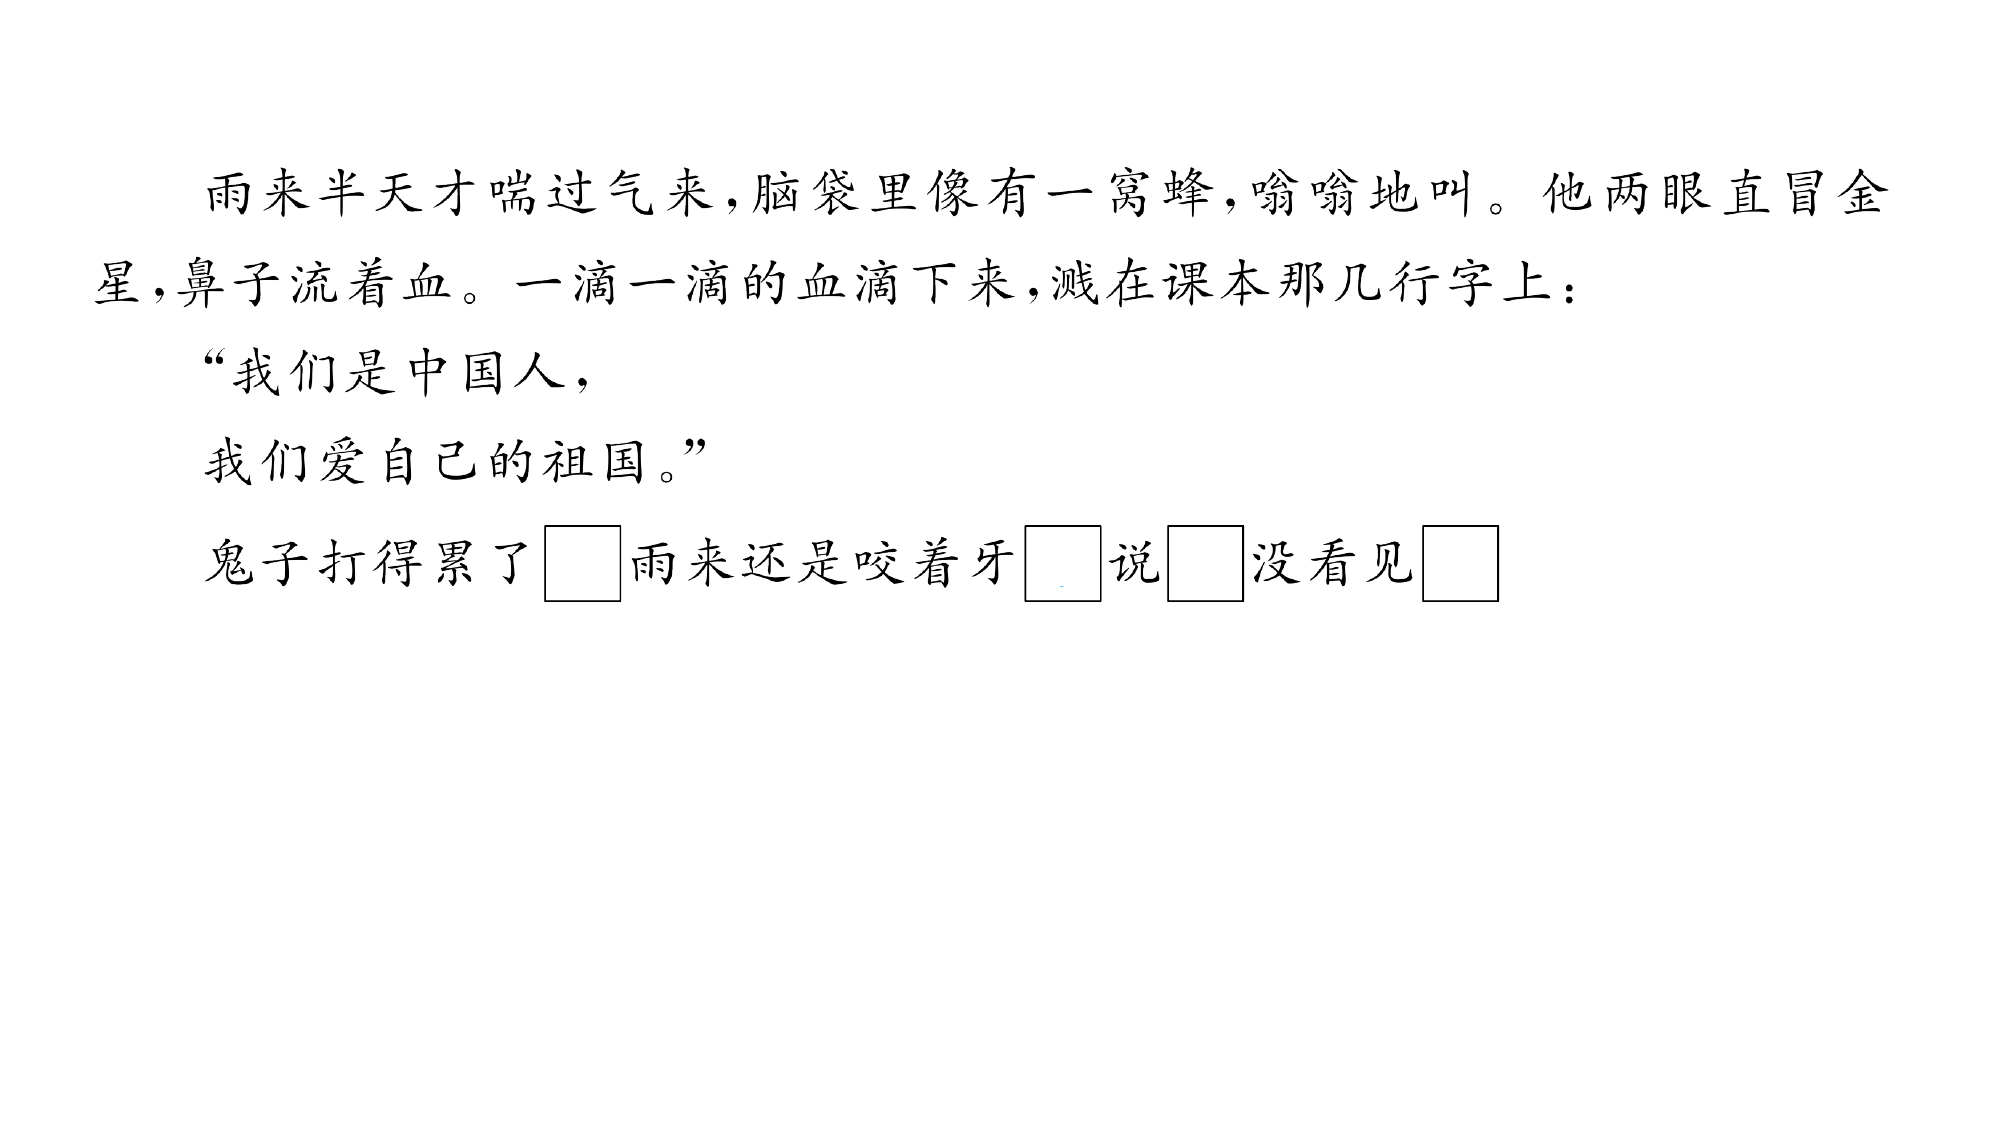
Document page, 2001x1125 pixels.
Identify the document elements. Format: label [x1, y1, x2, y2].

picture [90, 137, 1981, 632]
